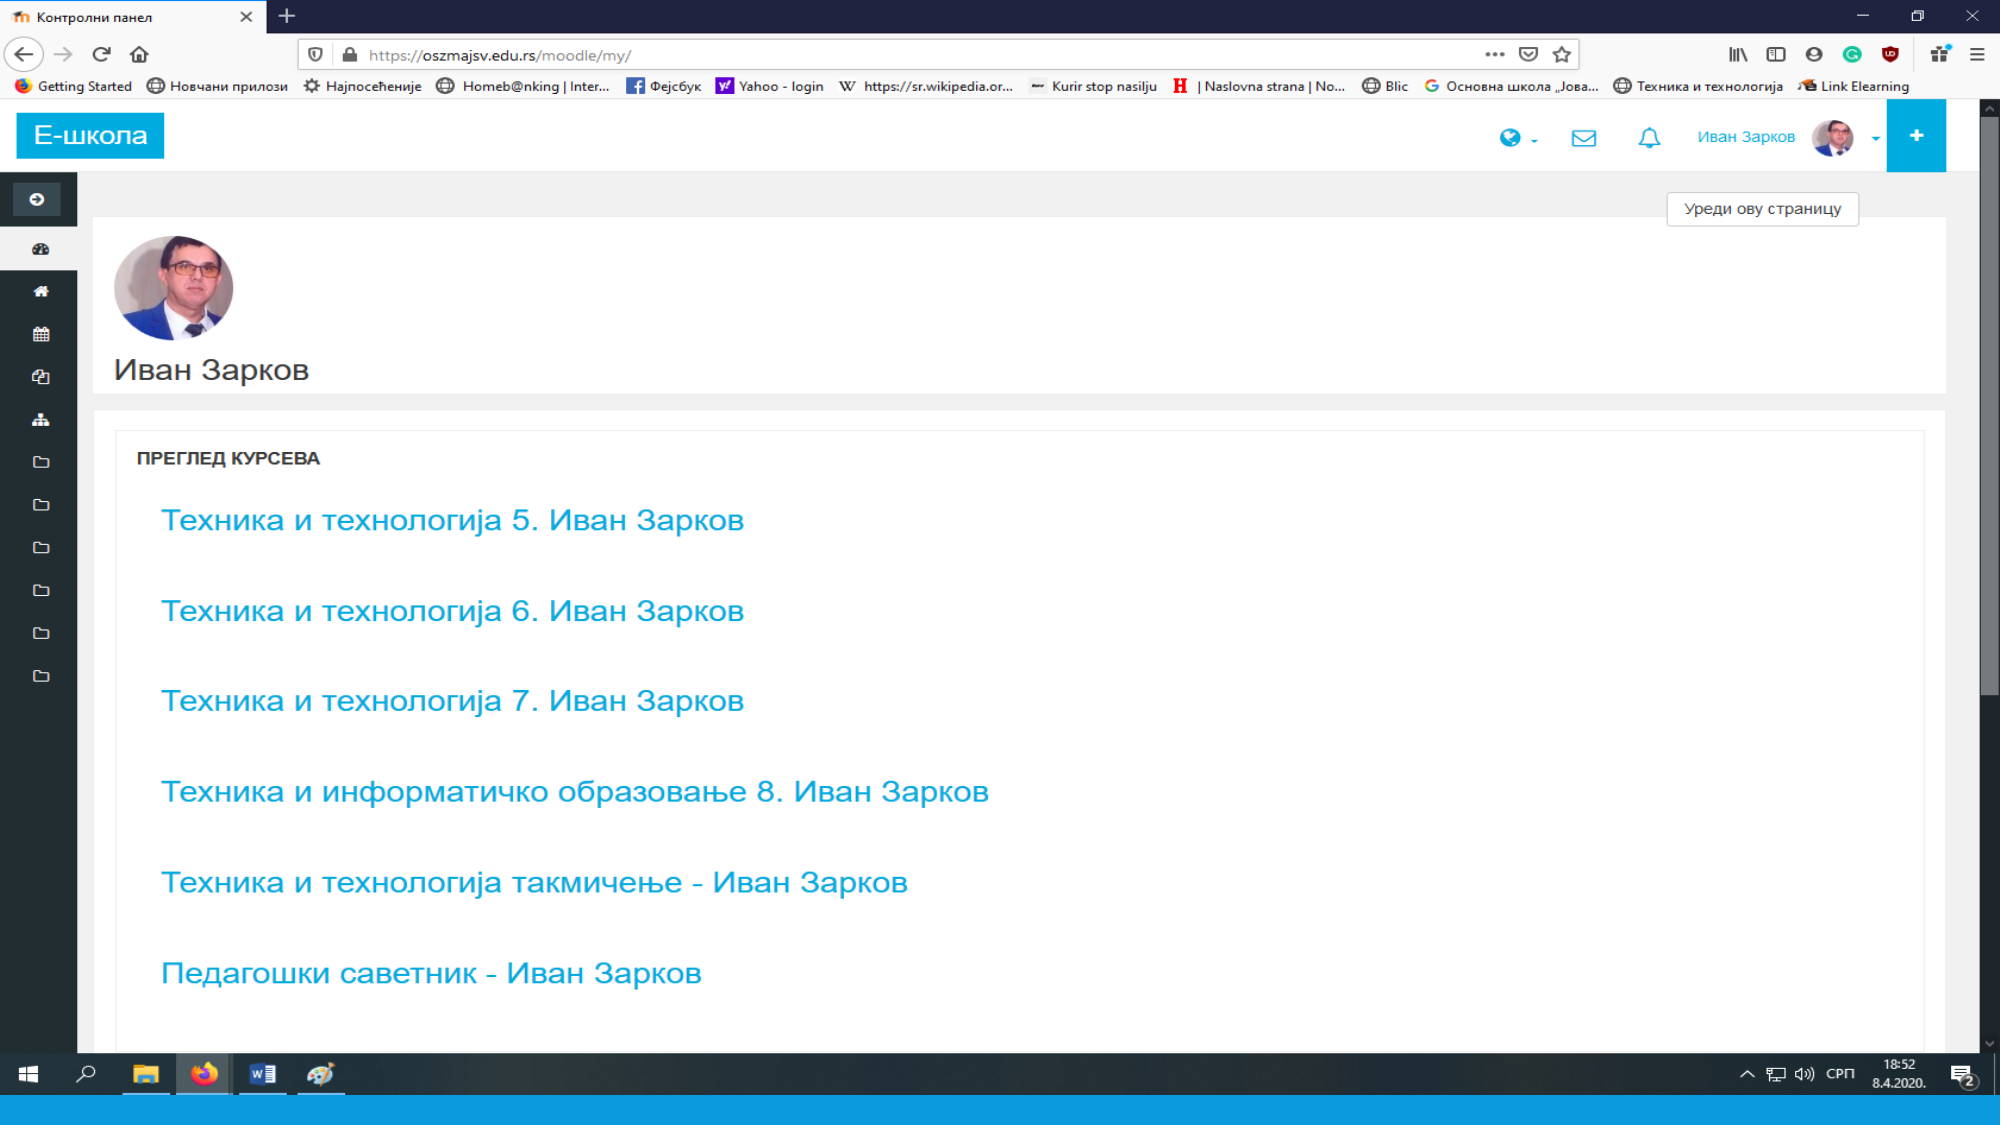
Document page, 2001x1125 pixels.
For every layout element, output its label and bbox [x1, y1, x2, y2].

list [0, 0, 2000, 1096]
